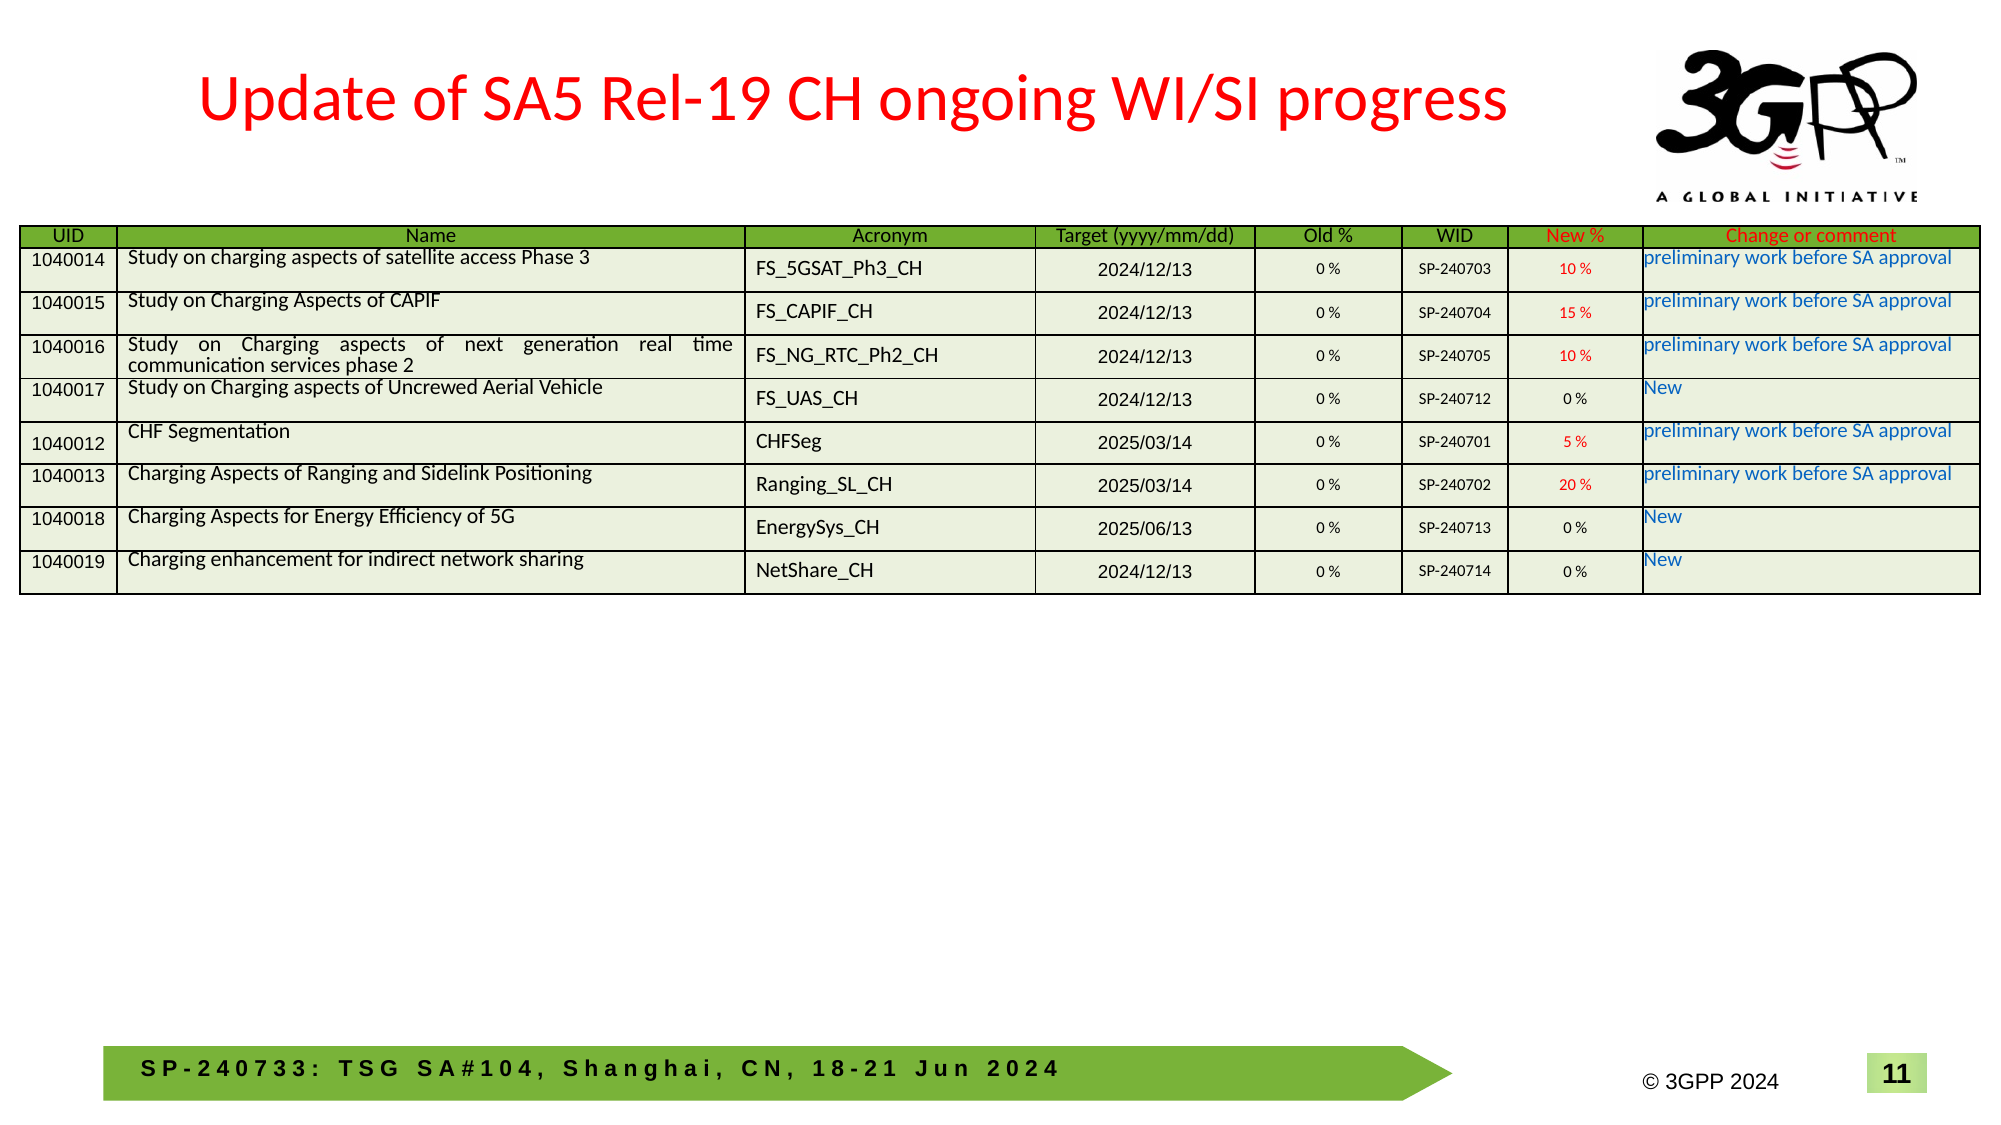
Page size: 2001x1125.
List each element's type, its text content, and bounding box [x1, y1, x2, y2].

table_cell 2025/06/13 [1036, 508, 1254, 550]
table_cell preliminary work before SA approval [1644, 423, 1979, 463]
table_cell Charging Aspects for Energy Efficiency of 5G [118, 508, 744, 550]
table_cell 1040018 [21, 508, 116, 550]
table_cell SP-240701 [1403, 423, 1507, 463]
table_cell CHFSeg [746, 423, 1035, 463]
table_header New % [1509, 227, 1642, 247]
table_header Target (yyyy/mm/dd) [1036, 227, 1254, 247]
table_cell 2025/03/14 [1036, 423, 1254, 463]
table_header Change or comment [1644, 227, 1979, 247]
table_cell 2024/12/13 [1036, 249, 1254, 291]
table_cell preliminary work before SA approval [1644, 336, 1979, 378]
table_cell 0 % [1509, 508, 1642, 550]
table_cell SP-240702 [1403, 465, 1507, 506]
table_cell CHF Segmentation [118, 423, 744, 463]
table_cell 0 % [1256, 508, 1401, 550]
table_cell FS_UAS_CH [746, 379, 1035, 421]
table_cell 15 % [1509, 293, 1642, 334]
table_cell 1040014 [21, 249, 116, 291]
table_cell SP-240705 [1403, 336, 1507, 378]
table_cell 0 % [1509, 379, 1642, 421]
table_cell 2024/12/13 [1036, 552, 1254, 593]
table_cell 1040017 [21, 379, 116, 421]
table_cell New [1644, 508, 1979, 550]
table_cell 0 % [1256, 423, 1401, 463]
table_cell 0 % [1509, 552, 1642, 593]
table_cell preliminary work before SA approval [1644, 465, 1979, 506]
table_cell FS_CAPIF_CH [746, 293, 1035, 334]
table_header Old % [1256, 227, 1401, 247]
table_cell 0% [1867, 1053, 1927, 1093]
table_cell Charging Aspects of Ranging and Sidelink Positioning [118, 465, 744, 506]
table_cell 0 % [1256, 465, 1401, 506]
table_cell SP-240713 [1403, 508, 1507, 550]
picture [1656, 50, 1917, 202]
table_cell 1040013 [21, 465, 116, 506]
table_cell New [1644, 379, 1979, 421]
table_cell FS_NG_RTC_Ph2_CH [746, 336, 1035, 378]
table_cell 1040019 [21, 552, 116, 593]
table_header Name [118, 227, 744, 247]
table_cell preliminary work before SA approval [1644, 293, 1979, 334]
table_cell SP-240704 [1403, 293, 1507, 334]
table_header Acronym [746, 227, 1035, 247]
table_cell 2024/12/13 [1036, 336, 1254, 378]
table_cell 1040012 [21, 423, 116, 463]
table_cell 1040016 [21, 336, 116, 378]
table_cell NetShare_CH [746, 552, 1035, 593]
table_cell 2024/12/13 [1036, 379, 1254, 421]
table_cell Study on charging aspects of satellite access Phase 3 [118, 249, 744, 291]
table_header UID [21, 227, 116, 247]
table_cell 0 % [1256, 379, 1401, 421]
table_cell 0 % [1256, 293, 1401, 334]
table_cell 1040015 [21, 293, 116, 334]
table_cell 2025/03/14 [1036, 465, 1254, 506]
table_cell 10 % [1509, 249, 1642, 291]
table_cell Charging enhancement for indirect network sharing [118, 552, 744, 593]
table_cell New [1644, 552, 1979, 593]
table_cell 10 % [1509, 336, 1642, 378]
table_cell Ranging_SL_CH [746, 465, 1035, 506]
table_cell 20 % [1509, 465, 1642, 506]
table_cell SP-240703 [1403, 249, 1507, 291]
table_cell EnergySys_CH [746, 508, 1035, 550]
table_cell 0 % [1256, 336, 1401, 378]
table_cell 5 % [1509, 423, 1642, 463]
table_cell SP-240714 [1403, 552, 1507, 593]
title Update of SA5 Rel-19 CH ongoing WI/SI progress [107, 0, 1601, 188]
table_cell Study on Charging aspects of next generation real time communication services phase 2 [118, 336, 744, 378]
table_cell preliminary work before SA approval [1644, 249, 1979, 291]
table_header WID [1403, 227, 1507, 247]
table_cell FS_5GSAT_Ph3_CH [746, 249, 1035, 291]
table_cell 0 % [1256, 552, 1401, 593]
table_cell SP-240712 [1403, 379, 1507, 421]
table_cell Study on Charging aspects of Uncrewed Aerial Vehicle [118, 379, 744, 421]
table_cell 0 % [1256, 249, 1401, 291]
table_cell Study on Charging Aspects of CAPIF [118, 293, 744, 334]
table_cell 2024/12/13 [1036, 293, 1254, 334]
